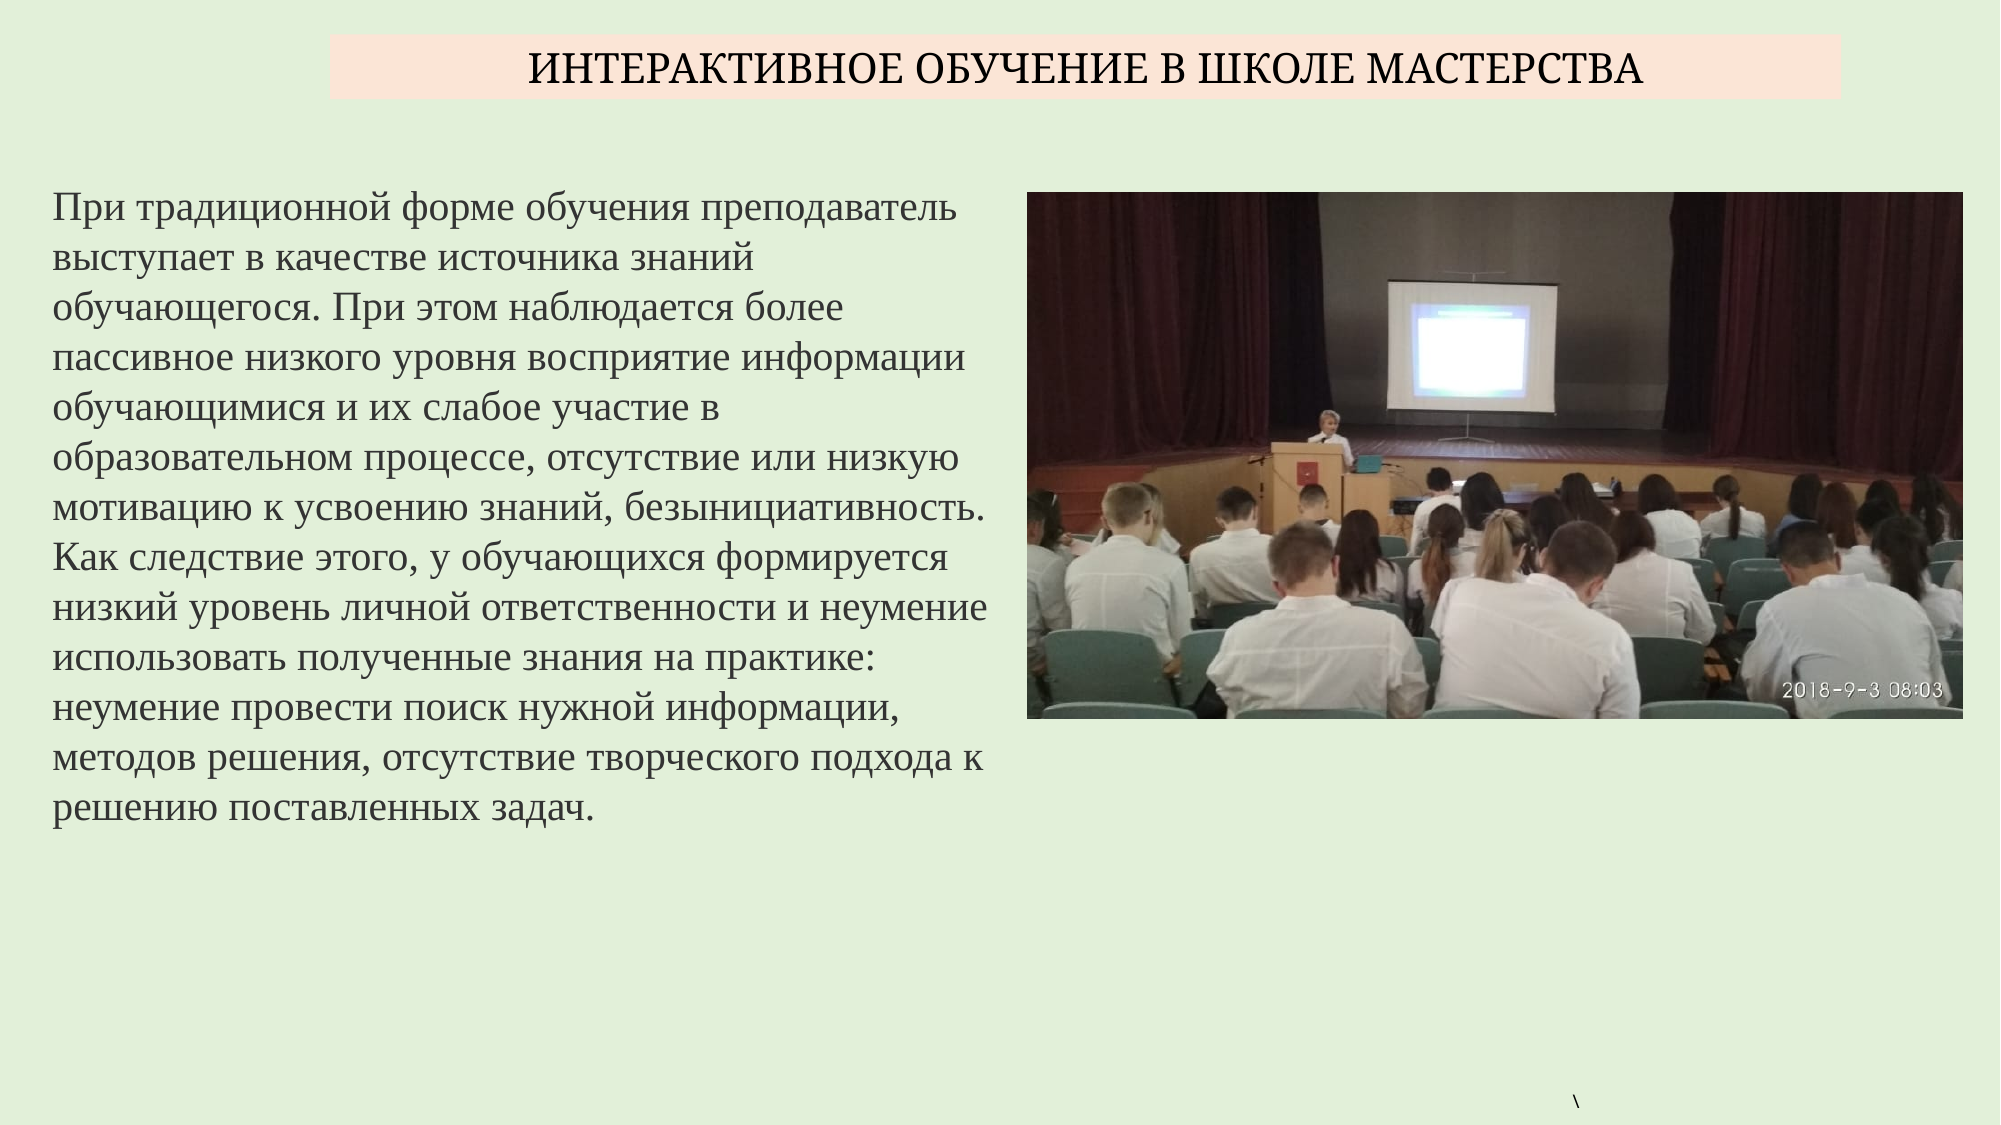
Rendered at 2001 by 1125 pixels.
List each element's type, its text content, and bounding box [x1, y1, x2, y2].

text_box \ [1557, 1060, 2000, 1120]
picture [1027, 192, 1963, 719]
text_box При традиционной форме обучения преподаватель выступает в качестве источника знаний обучающегося. При этом наблюдается более пассивное низкого уровня восприятие информации обучающимися и их слабое участие в образовательном процессе, отсутствие или низкую мотивацию к усвоению знаний, безынициативность. Как следствие этого, у обучающихся формируется низкий уровень личной ответственности и неумение использовать полученные знания на практике: неумение провести поиск нужной информации, методов решения, отсутствие творческого подхода к решению поставленных задач. [37, 171, 1038, 837]
text_box ИНТЕРАКТИВНОЕ ОБУЧЕНИЕ В ШКОЛЕ МАСТЕРСТВА [330, 34, 1842, 100]
